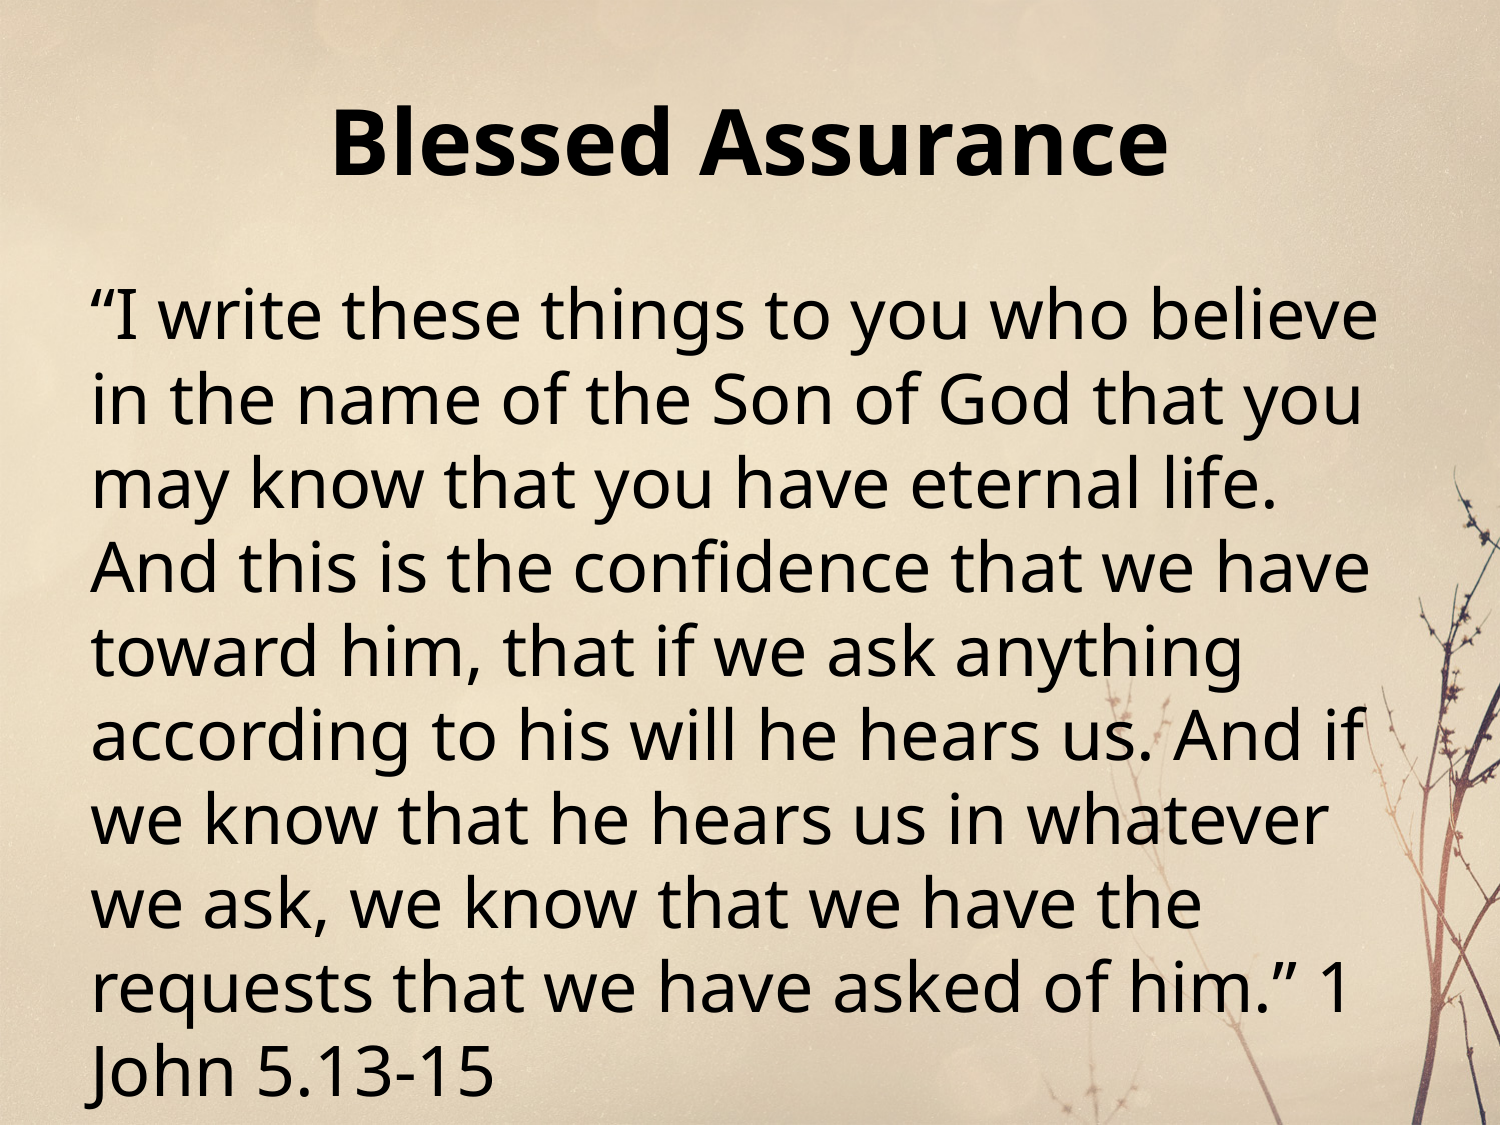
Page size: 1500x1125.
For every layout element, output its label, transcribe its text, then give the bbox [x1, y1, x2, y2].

list “I write these things to you who believe in the name of the Son of God that you may know that you have eternal life. And this is the confidence that we have toward him, that if we ask anything according to his will he hears us. And if we know that he hears us in whatever we ask, we know that we have the requests that we have asked of him.” 1 John 5.13-15 [75, 262, 1425, 1125]
title Blessed Assurance [75, 45, 1425, 233]
picture [0, 0, 1500, 1125]
